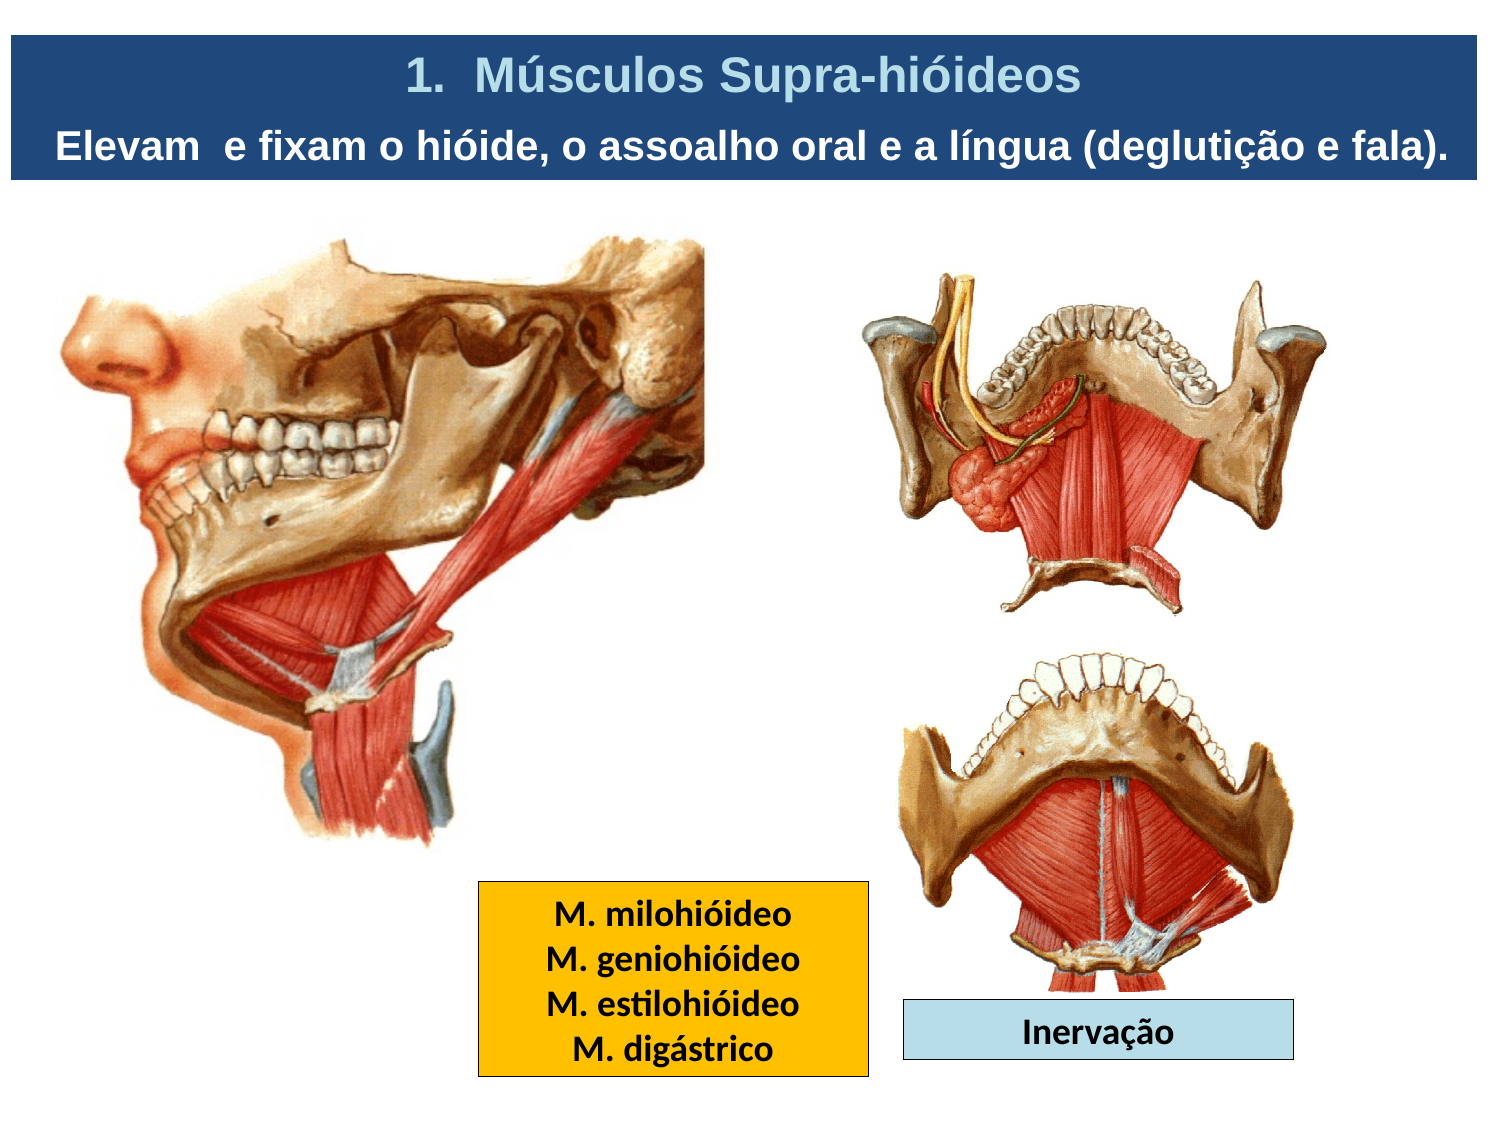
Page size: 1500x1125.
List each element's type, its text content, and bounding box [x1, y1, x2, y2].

text_box 1. Músculos Supra-hióideos Elevam e fixam o hióide, o assoalho oral e a língua (deglutição e fala). [11, 35, 1477, 180]
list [856, 262, 1332, 622]
text_box M. milohióideo M. geniohióideo M. estilohióideo M. digástrico [478, 881, 869, 1077]
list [888, 645, 1300, 1006]
text_box Inervação [903, 1014, 1294, 1060]
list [52, 219, 716, 854]
